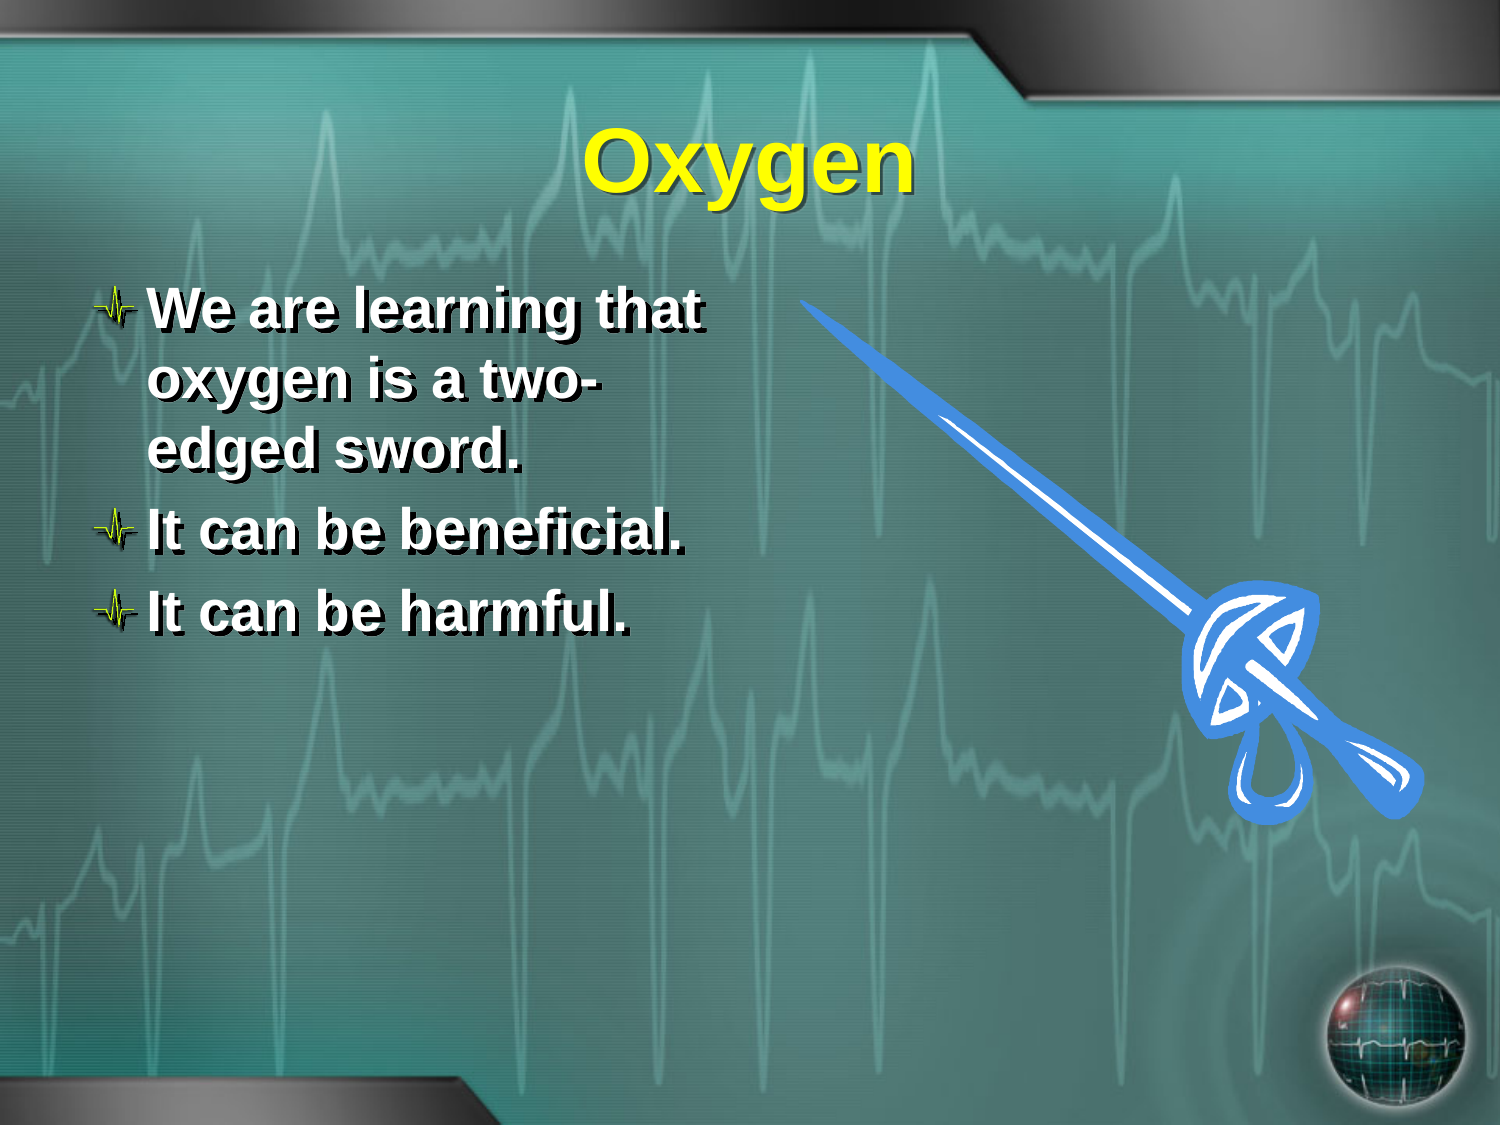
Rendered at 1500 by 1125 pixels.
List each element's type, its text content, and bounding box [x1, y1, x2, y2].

title Oxygen [74, 62, 1426, 251]
list We are learning that oxygen is a two-edged sword. It can be beneficial. It can be harmful. [74, 262, 738, 1001]
picture [0, 0, 1500, 1125]
